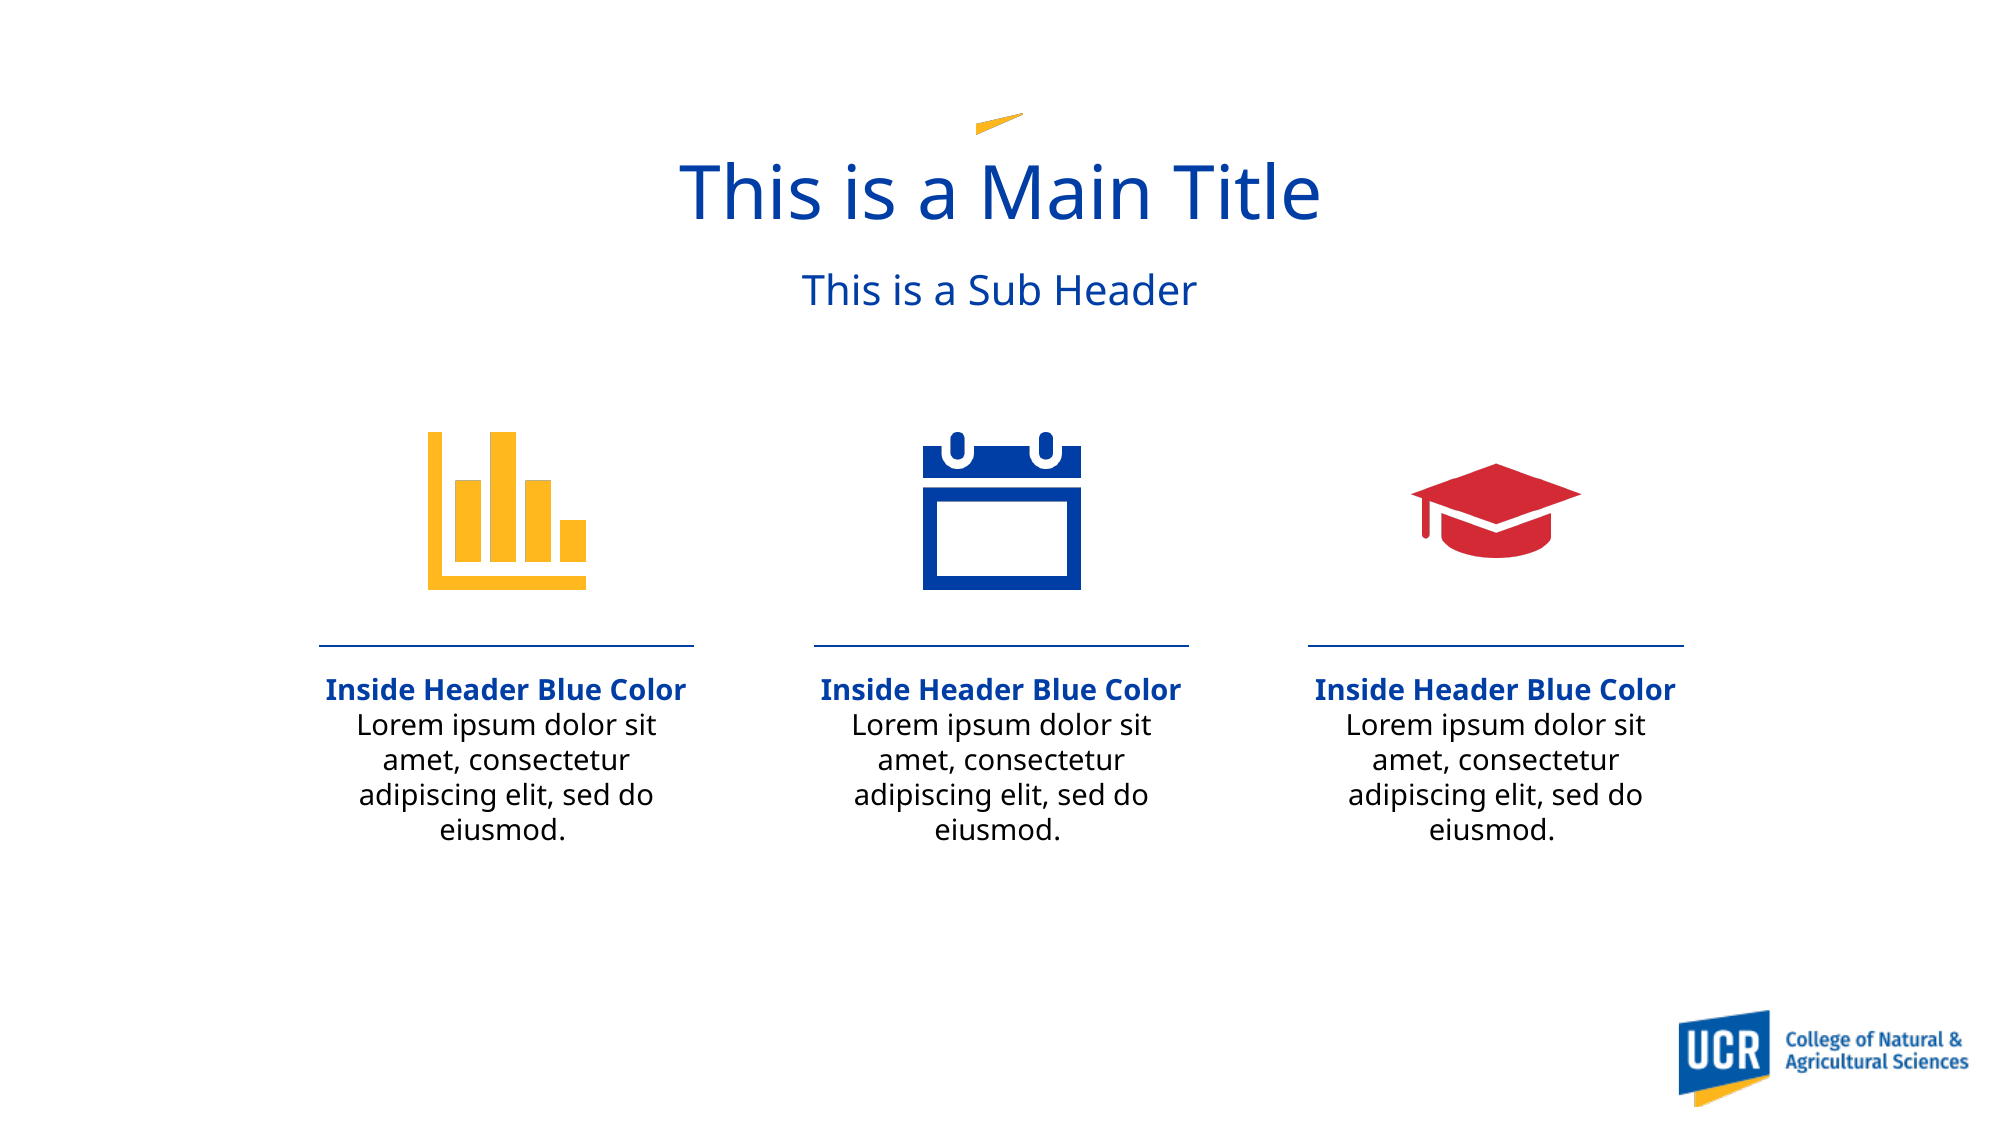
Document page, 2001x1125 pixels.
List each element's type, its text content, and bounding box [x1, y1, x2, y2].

picture [1402, 416, 1590, 605]
text_box Inside Header Blue Color Lorem ipsum dolor sit amet, consectetur adipiscing elit, sed do eiusmod. [813, 671, 1190, 847]
picture [395, 399, 618, 622]
picture [976, 113, 1023, 135]
text_box This is a Main Title [99, 144, 1903, 235]
picture [890, 399, 1113, 622]
text_box Inside Header Blue Color Lorem ipsum dolor sit amet, consectetur adipiscing elit, sed do eiusmod. [1308, 671, 1684, 847]
text_box Inside Header Blue Color Lorem ipsum dolor sit amet, consectetur adipiscing elit, sed do eiusmod. [318, 671, 695, 847]
picture [1678, 990, 1985, 1107]
text_box This is a Sub Header [99, 263, 1900, 314]
